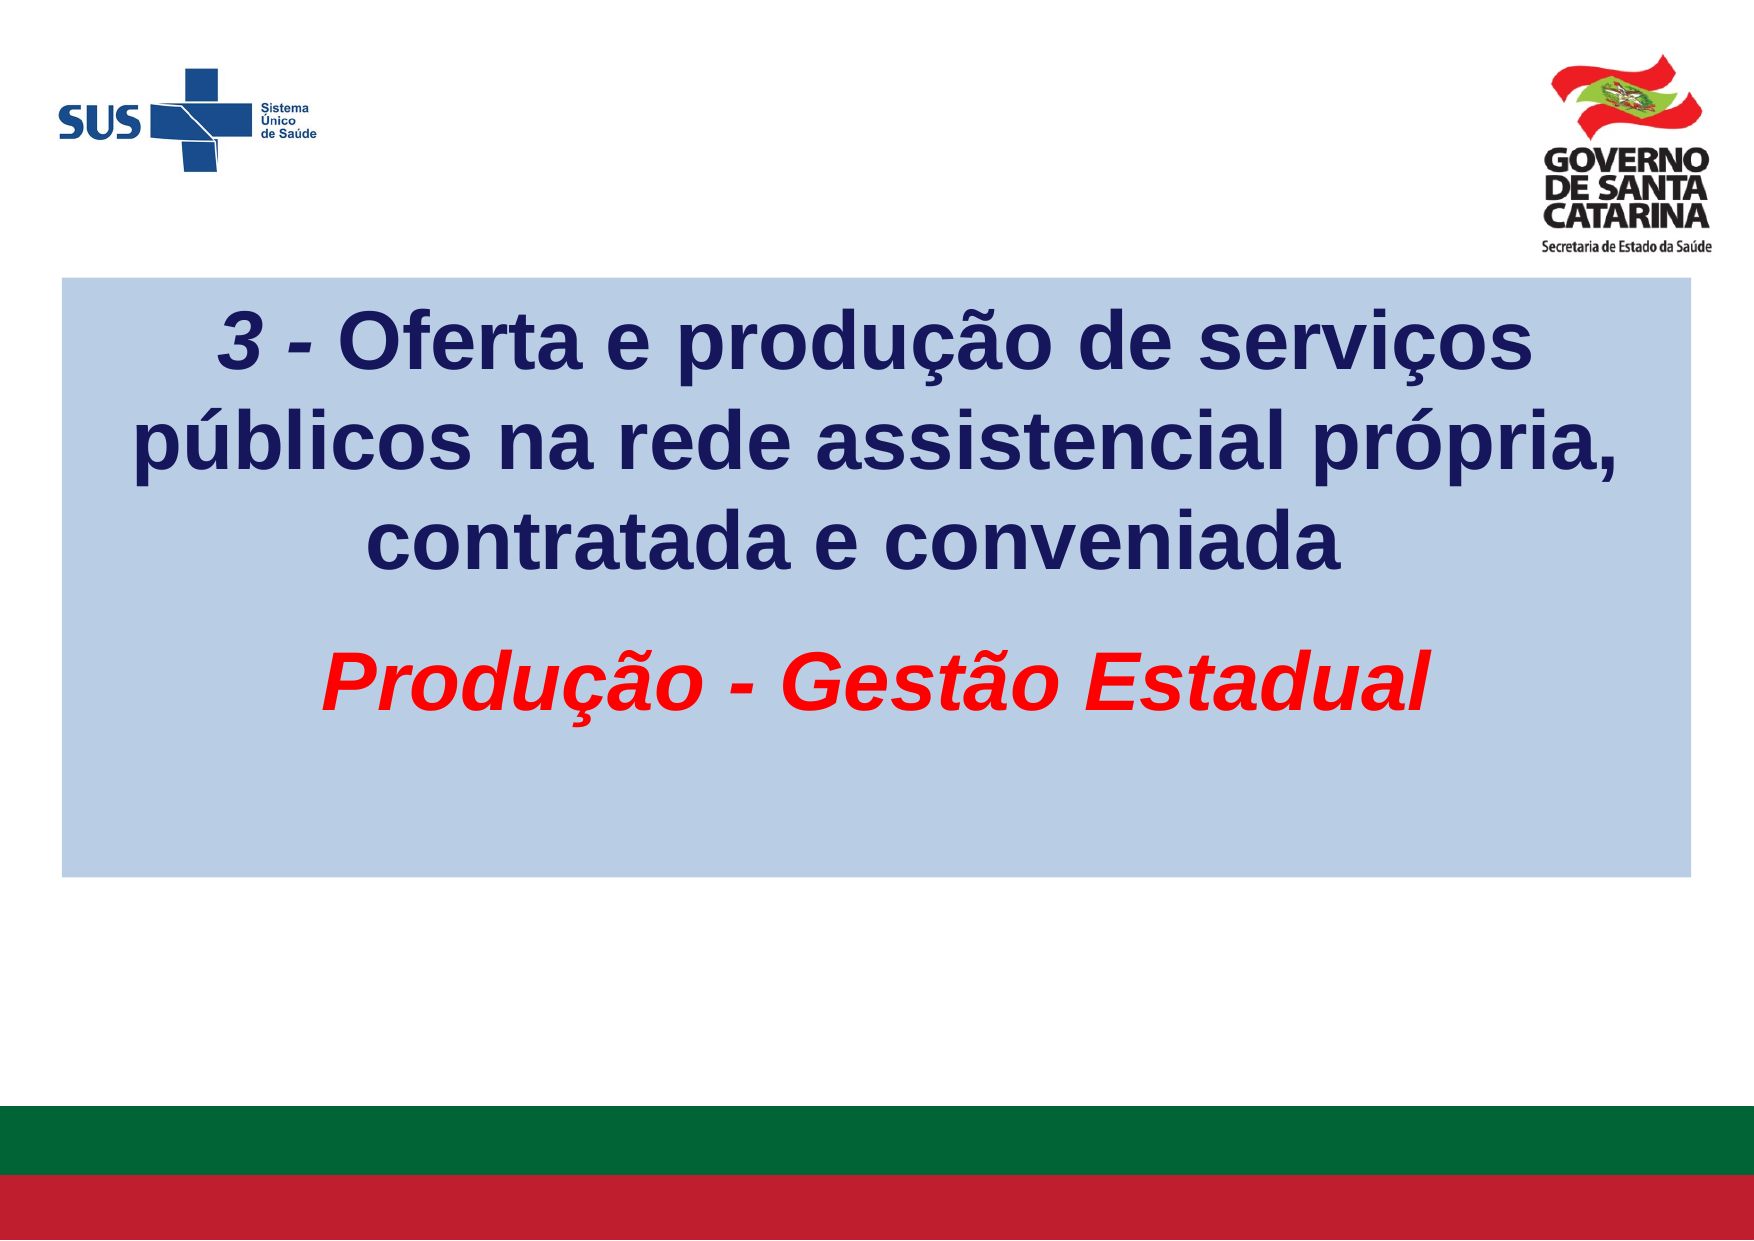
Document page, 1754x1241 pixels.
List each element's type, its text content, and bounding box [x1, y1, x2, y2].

picture [52, 55, 327, 185]
picture [1538, 51, 1716, 256]
text_box 3 - Oferta e produção de serviços públicos na rede assistencial própria, contratada e conveniada Produção - Gestão Estadual [61, 277, 1692, 878]
